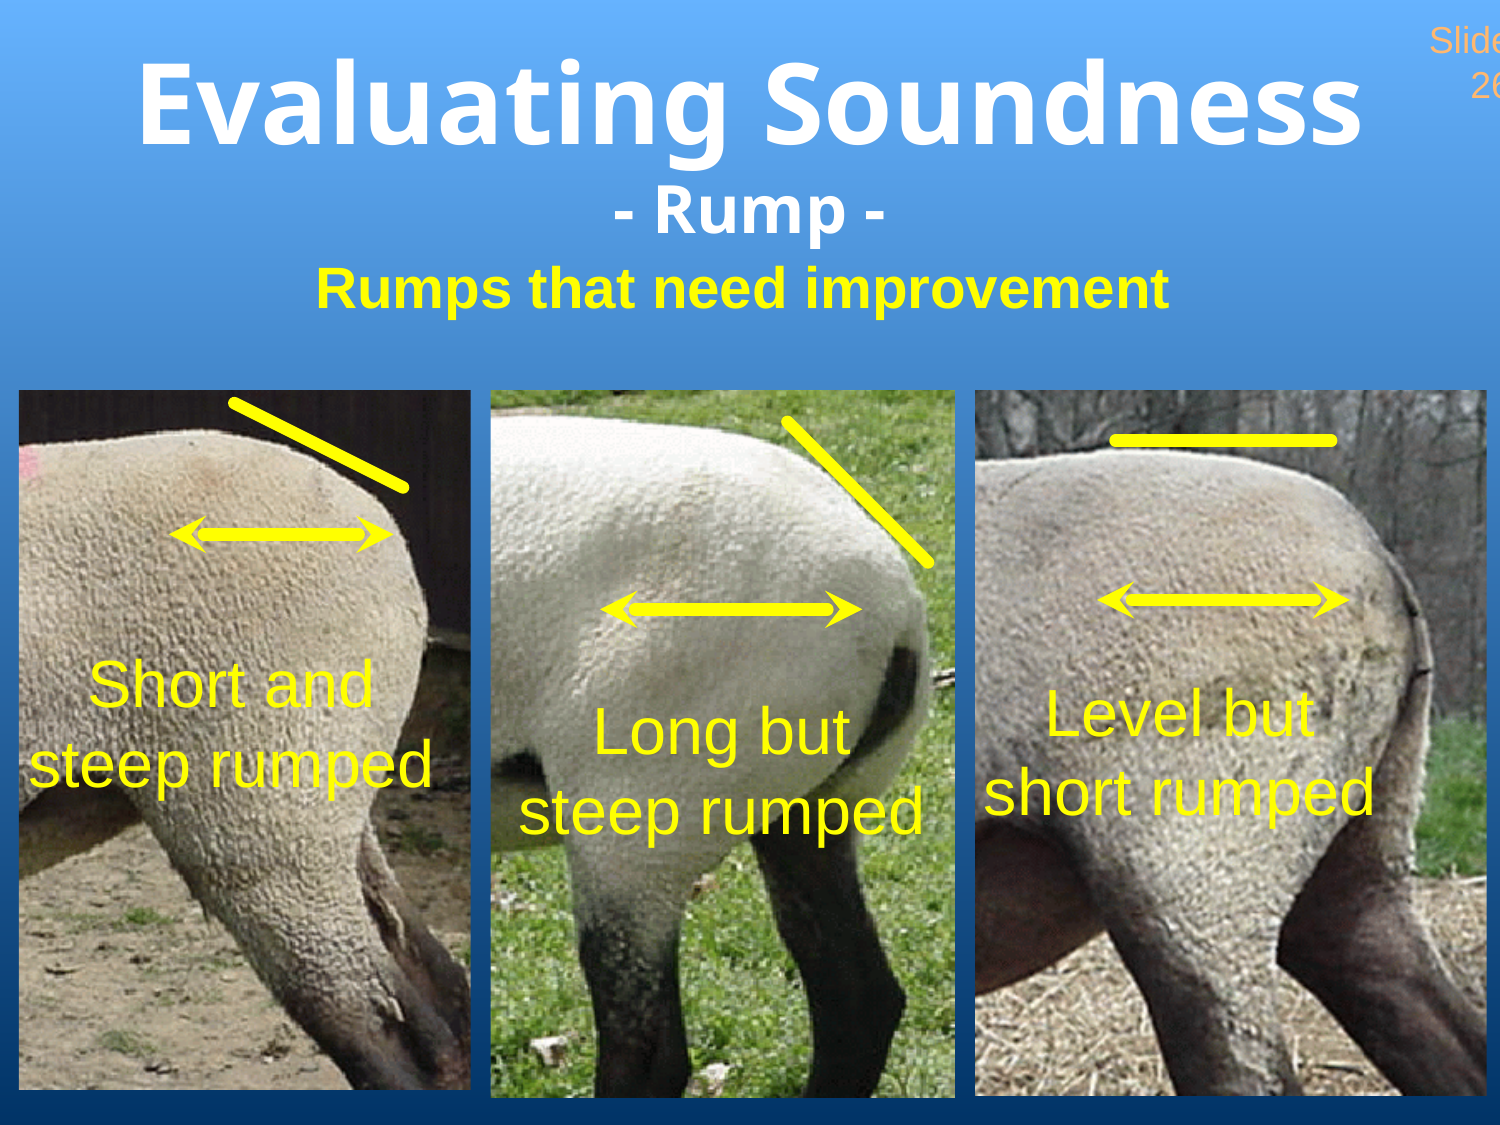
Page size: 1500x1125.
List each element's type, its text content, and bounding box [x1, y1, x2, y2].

picture [18, 389, 471, 1090]
list Rumps that need improvement [287, 249, 1199, 322]
title Evaluating Soundness - Rump - [33, 31, 1467, 227]
picture [490, 389, 956, 1098]
list Slide 26 [1377, 16, 1500, 60]
picture [974, 389, 1487, 1096]
